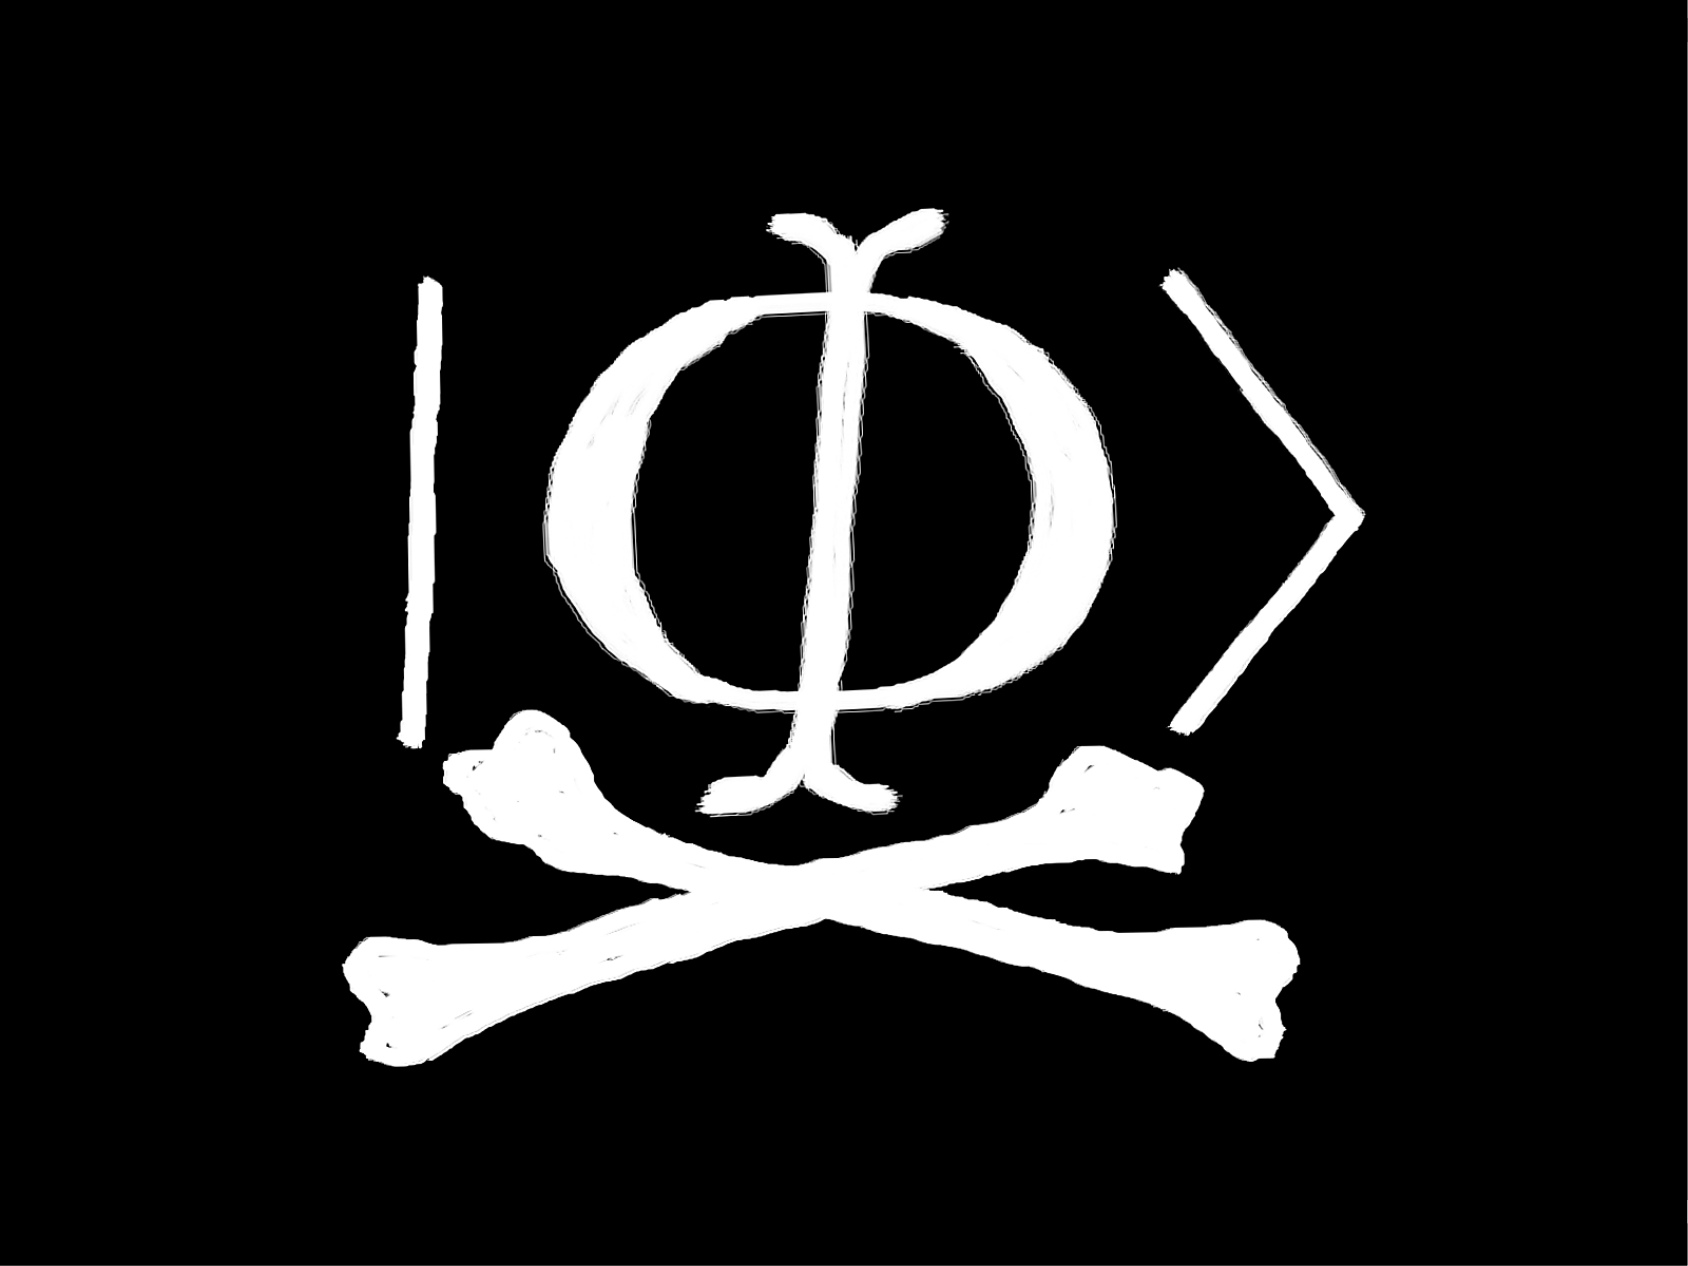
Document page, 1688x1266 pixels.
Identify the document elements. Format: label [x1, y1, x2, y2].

text_box [0, 0, 1688, 1266]
